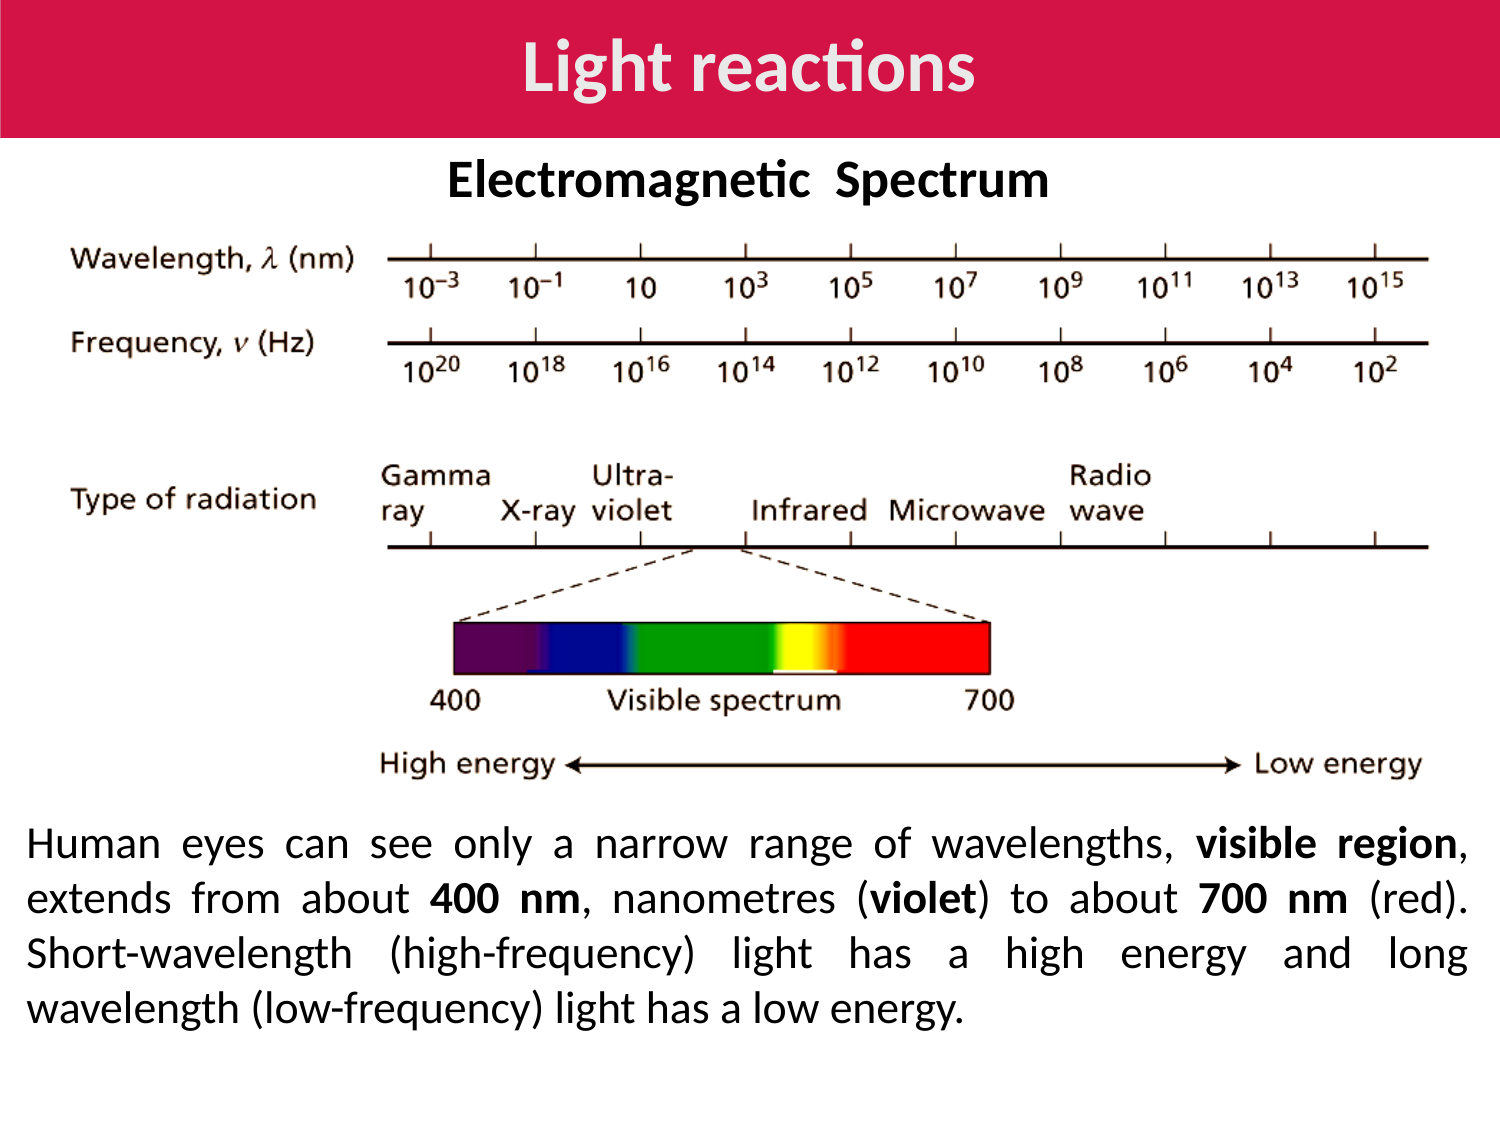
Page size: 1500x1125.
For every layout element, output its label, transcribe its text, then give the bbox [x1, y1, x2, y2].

picture [0, 0, 1500, 138]
text_box Electromagnetic Spectrum [0, 138, 1500, 216]
text_box Human eyes can see only a narrow range of wavelengths, visible region, extends from about 400 nm, nanometres (violet) to about 700 nm (red). Short-wavelength (high-frequency) light has a high energy and long wavelength (low-frequency) light has a low energy. [11, 805, 1484, 1041]
picture [35, 221, 1453, 816]
